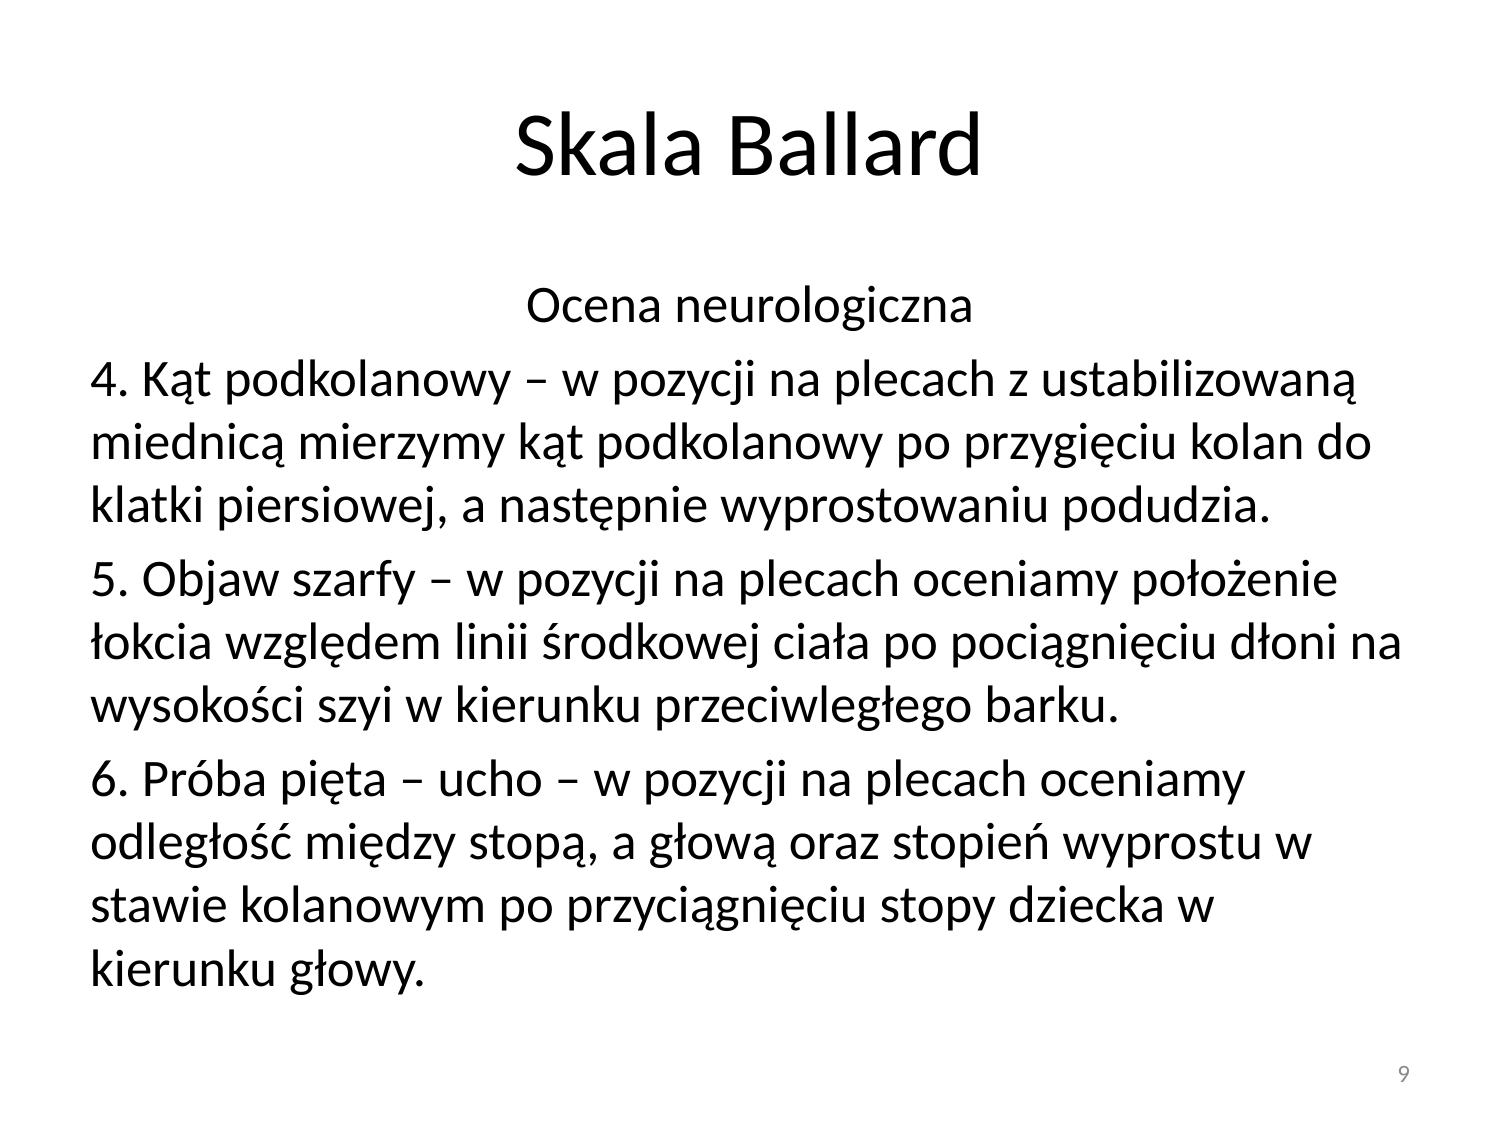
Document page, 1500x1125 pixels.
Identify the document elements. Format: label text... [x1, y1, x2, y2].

slide_number 9 [1074, 1042, 1425, 1103]
list Ocena neurologiczna 4. Kąt podkolanowy – w pozycji na plecach z ustabilizowaną miednicą mierzymy kąt podkolanowy po przygięciu kolan do klatki piersiowej, a następnie wyprostowaniu podudzia. 5. Objaw szarfy – w pozycji na plecach oceniamy położenie łokcia względem linii środkowej ciała po pociągnięciu dłoni na wysokości szyi w kierunku przeciwległego barku. 6. Próba pięta – ucho – w pozycji na plecach oceniamy odległość między stopą, a głową oraz stopień wyprostu w stawie kolanowym po przyciągnięciu stopy dziecka w kierunku głowy. [75, 262, 1425, 1005]
title Skala Ballard [75, 45, 1425, 233]
